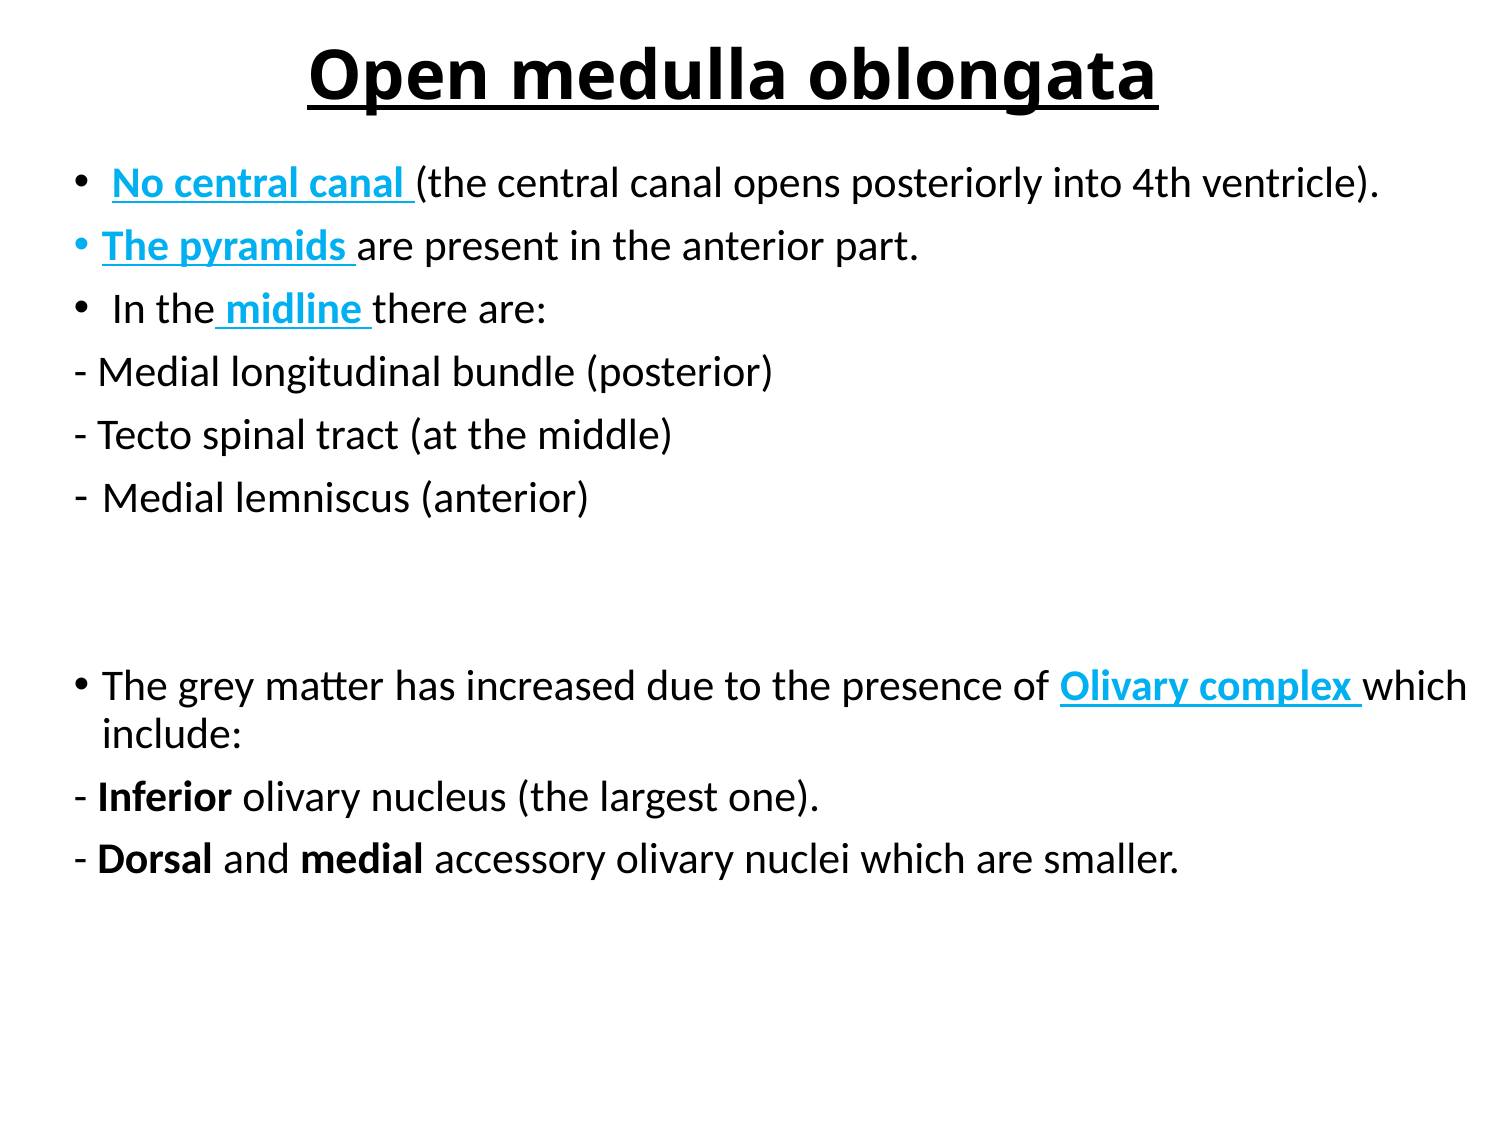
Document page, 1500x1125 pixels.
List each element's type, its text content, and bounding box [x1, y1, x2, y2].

title Open medulla oblongata [85, 0, 1380, 152]
list No central canal (the central canal opens posteriorly into 4th ventricle). The pyramids are present in the anterior part. In the midline there are: - Medial longitudinal bundle (posterior) - Tecto spinal tract (at the middle) Medial lemniscus (anterior) The grey matter has increased due to the presence of Olivary complex which include: - Inferior olivary nucleus (the largest one). - Dorsal and medial accessory olivary nuclei which are smaller. [58, 152, 1483, 1053]
